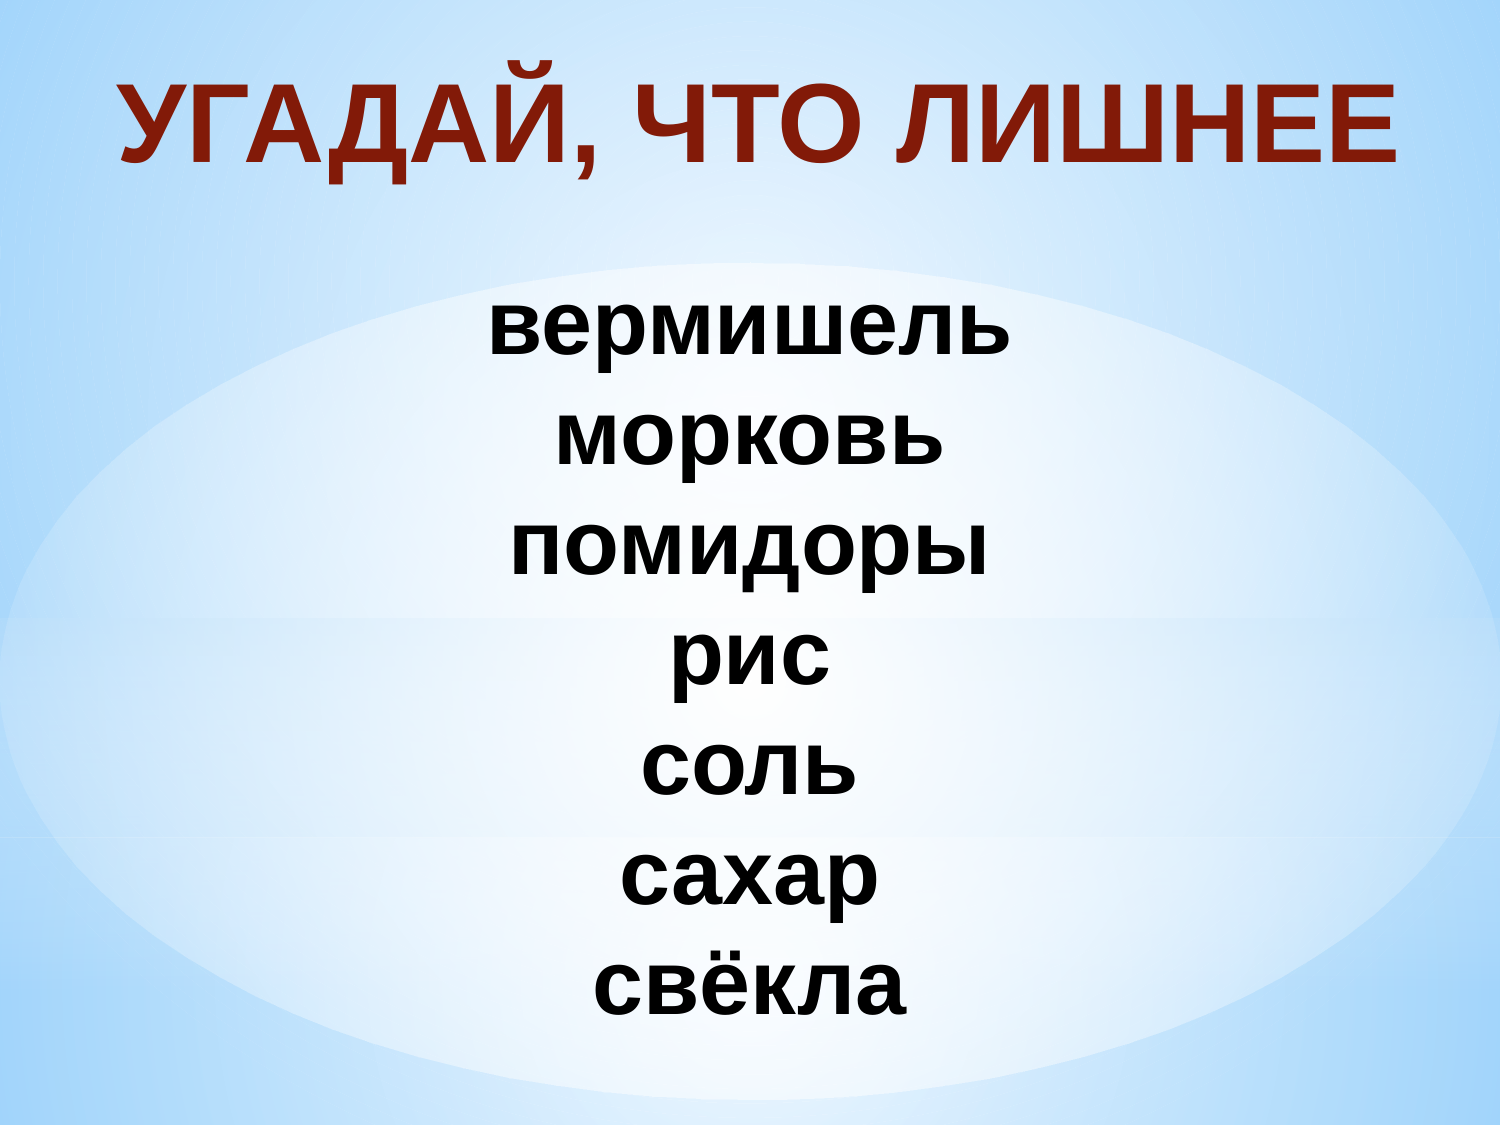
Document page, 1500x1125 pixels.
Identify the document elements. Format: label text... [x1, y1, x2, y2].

title УГАДАЙ, ЧТО ЛИШНЕЕ [17, 42, 1500, 231]
text_box вермишель морковь помидоры рис соль сахар свёкла [374, 255, 1125, 1040]
